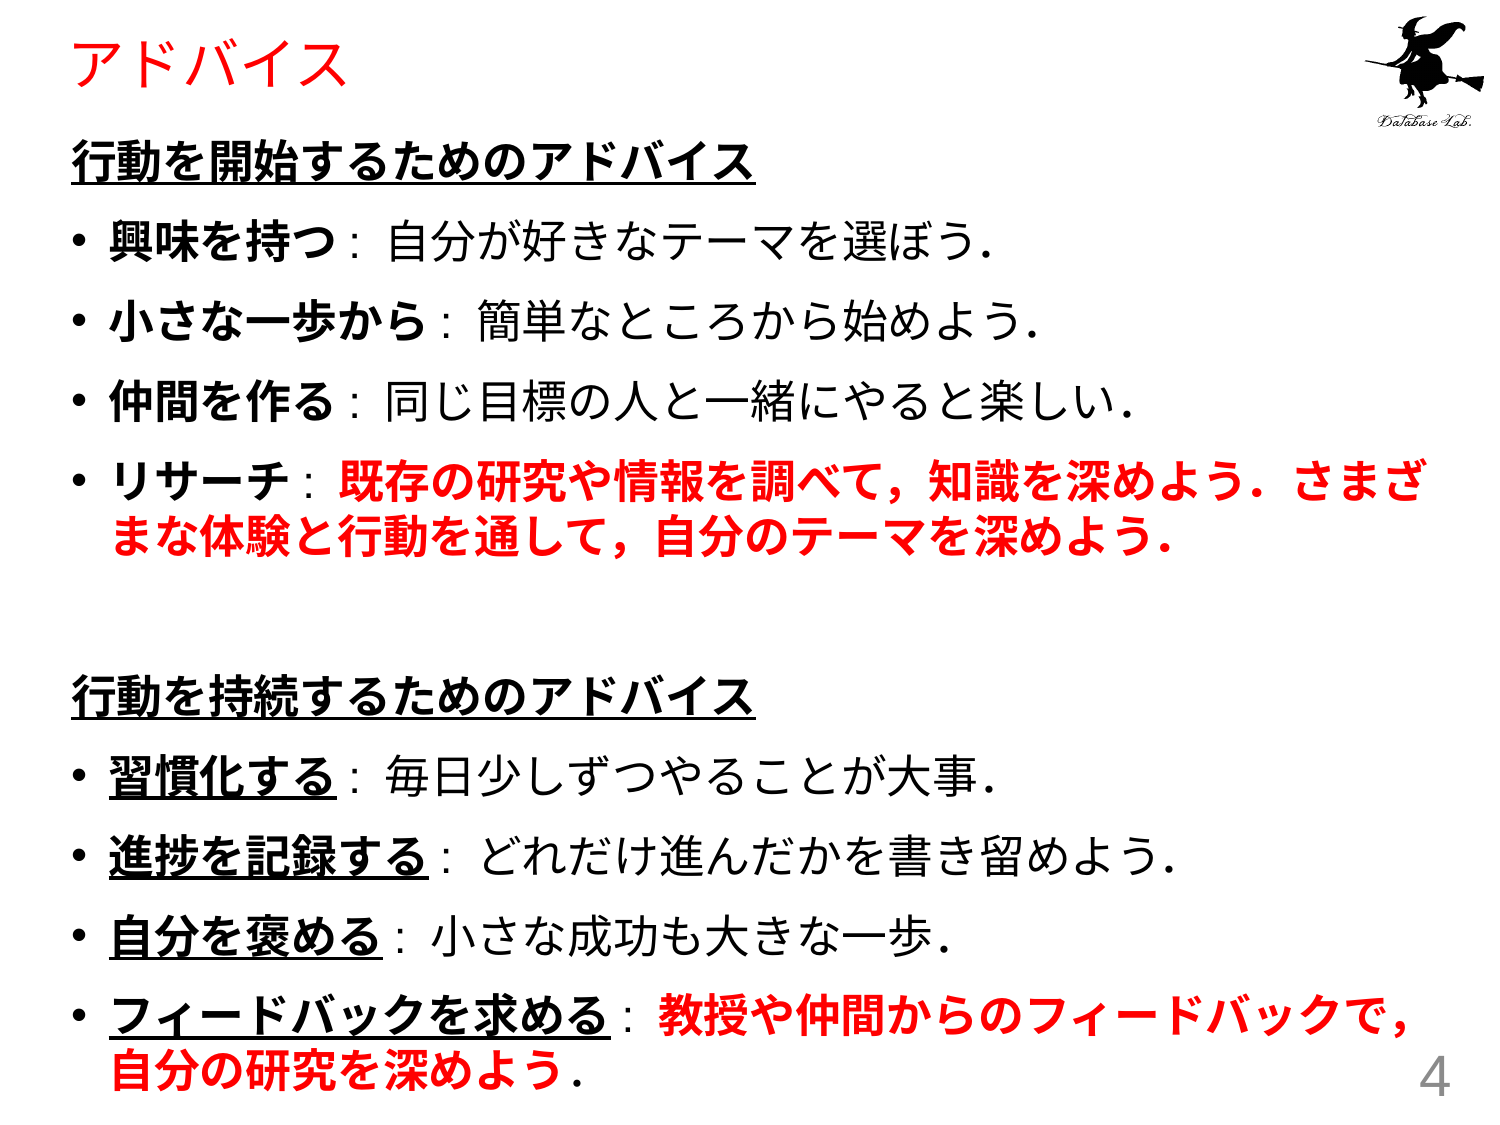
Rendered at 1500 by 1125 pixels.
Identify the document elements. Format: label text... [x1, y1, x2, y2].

slide_number 4 [1129, 1042, 1467, 1103]
title アドバイス [52, 28, 1441, 106]
picture [1362, 14, 1486, 130]
list 行動を開始するためのアドバイス 興味を持つ: 自分が好きなテーマを選ぼう． 小さな一歩から: 簡単なところから始めよう． 仲間を作る: 同じ目標の人と一緒にやると楽しい． リサーチ: 既存の研究や情報を調べて，知識を深めよう．さまざまな体験と行動を通して，自分のテーマを深めよう． 行動を持続するためのアドバイス 習慣化する: 毎日少しずつやることが大事． 進捗を記録する: どれだけ進んだかを書き留めよう． 自分を褒める: 小さな成功も大きな一歩． フィードバックを求める: 教授や仲間からのフィードバックで，自分の研究を深めよう． [55, 125, 1444, 1000]
